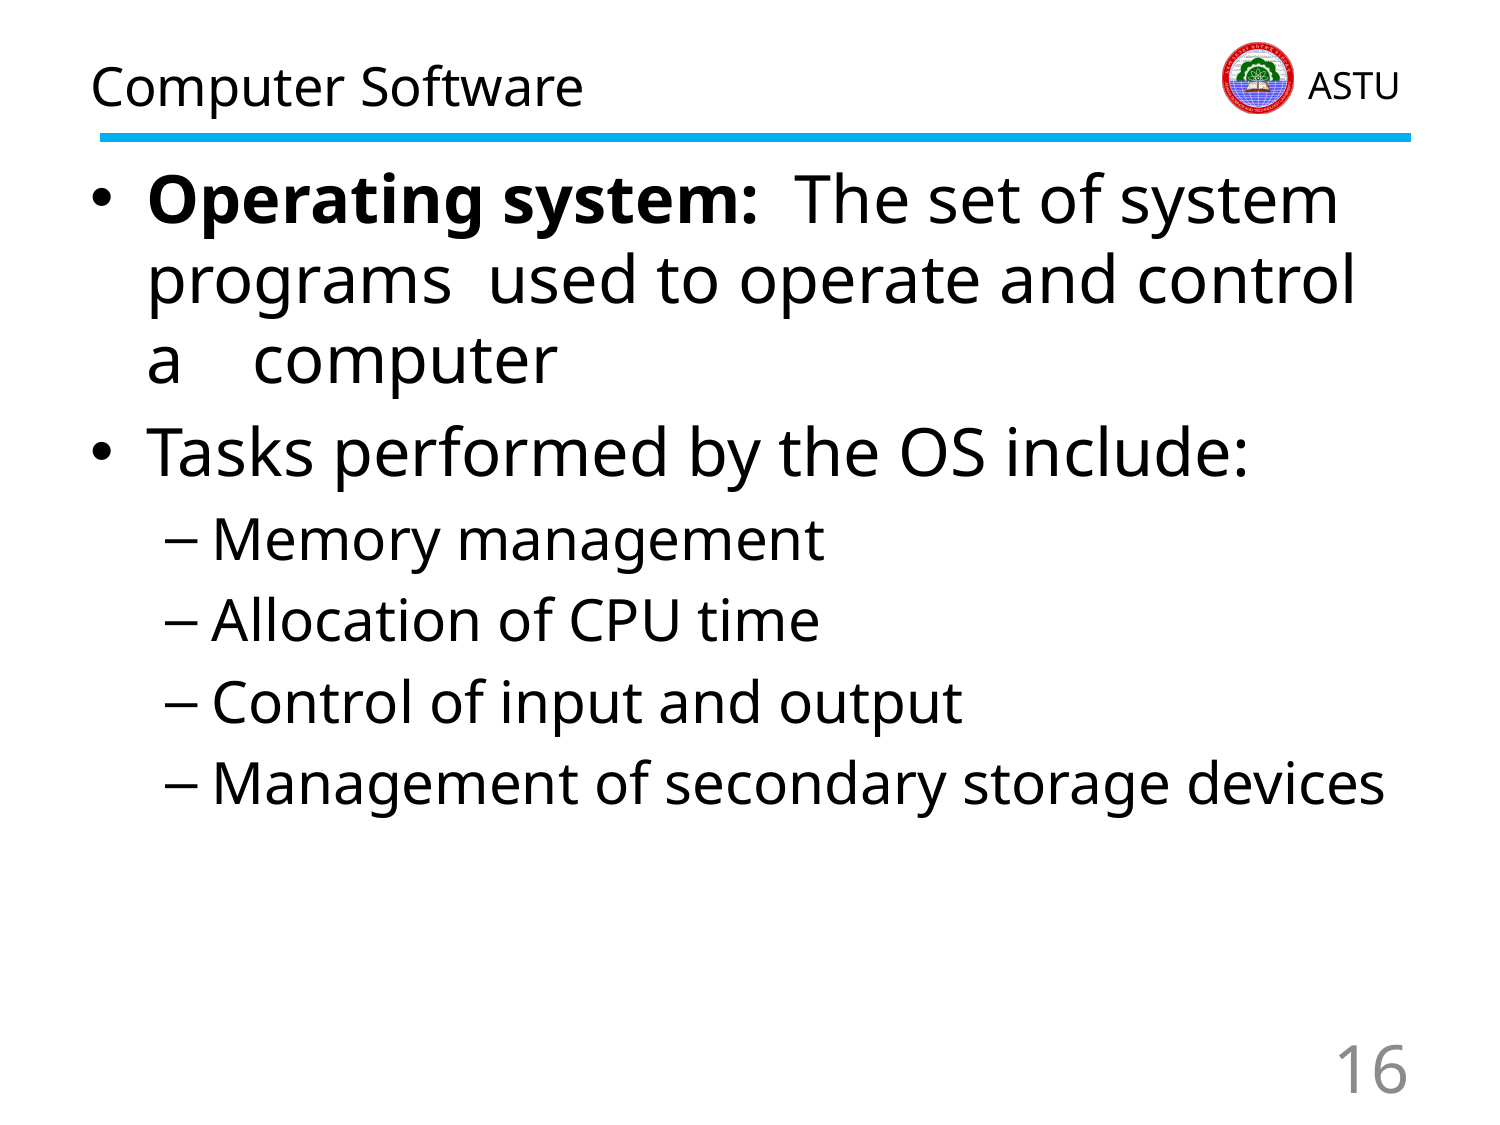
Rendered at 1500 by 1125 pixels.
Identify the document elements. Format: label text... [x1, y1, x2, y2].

list Operating system: The set of system programs used to operate and control a computer Tasks performed by the OS include: Memory management Allocation of CPU time Control of input and output Management of secondary storage devices [75, 149, 1425, 1005]
title Computer Software [75, 45, 1425, 126]
slide_number 16 [1074, 1042, 1425, 1103]
